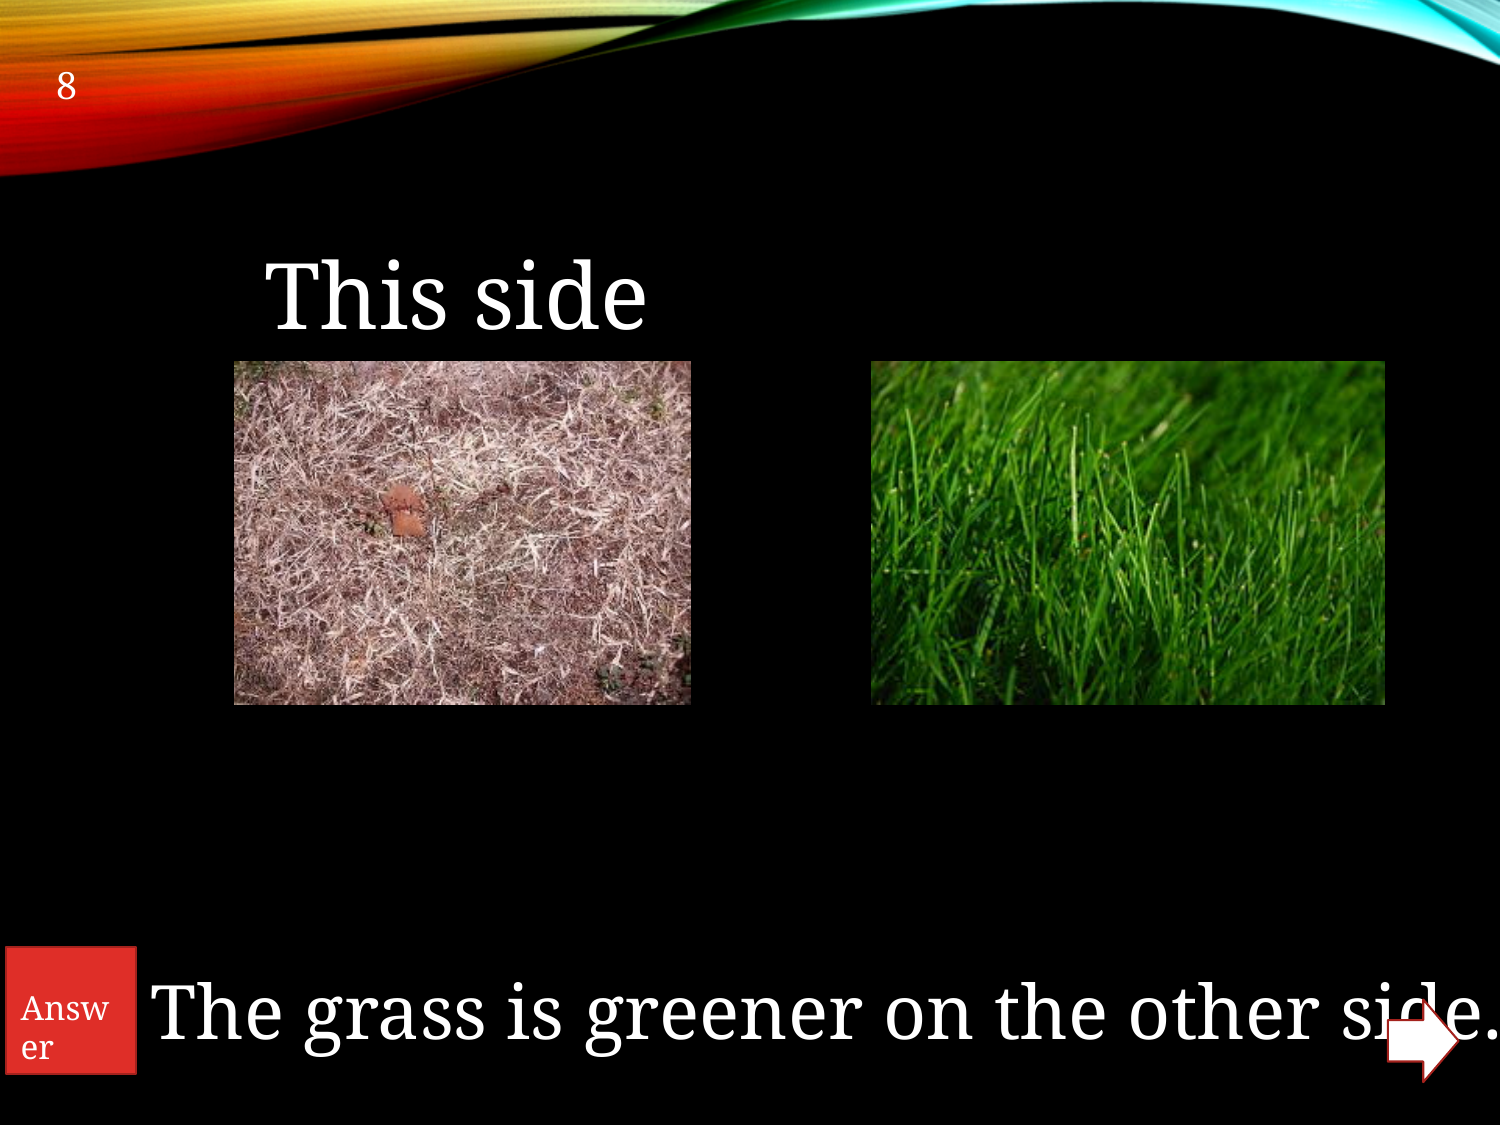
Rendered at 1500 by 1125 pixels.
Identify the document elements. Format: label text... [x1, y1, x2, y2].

text_box The grass is greener on the other side. [137, 957, 1500, 1063]
text_box [1386, 998, 1460, 1084]
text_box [5, 946, 136, 1075]
picture [0, 0, 1500, 178]
text_box 8 [41, 54, 89, 115]
picture [871, 361, 1385, 705]
text_box This side [249, 230, 676, 355]
picture [233, 361, 692, 705]
